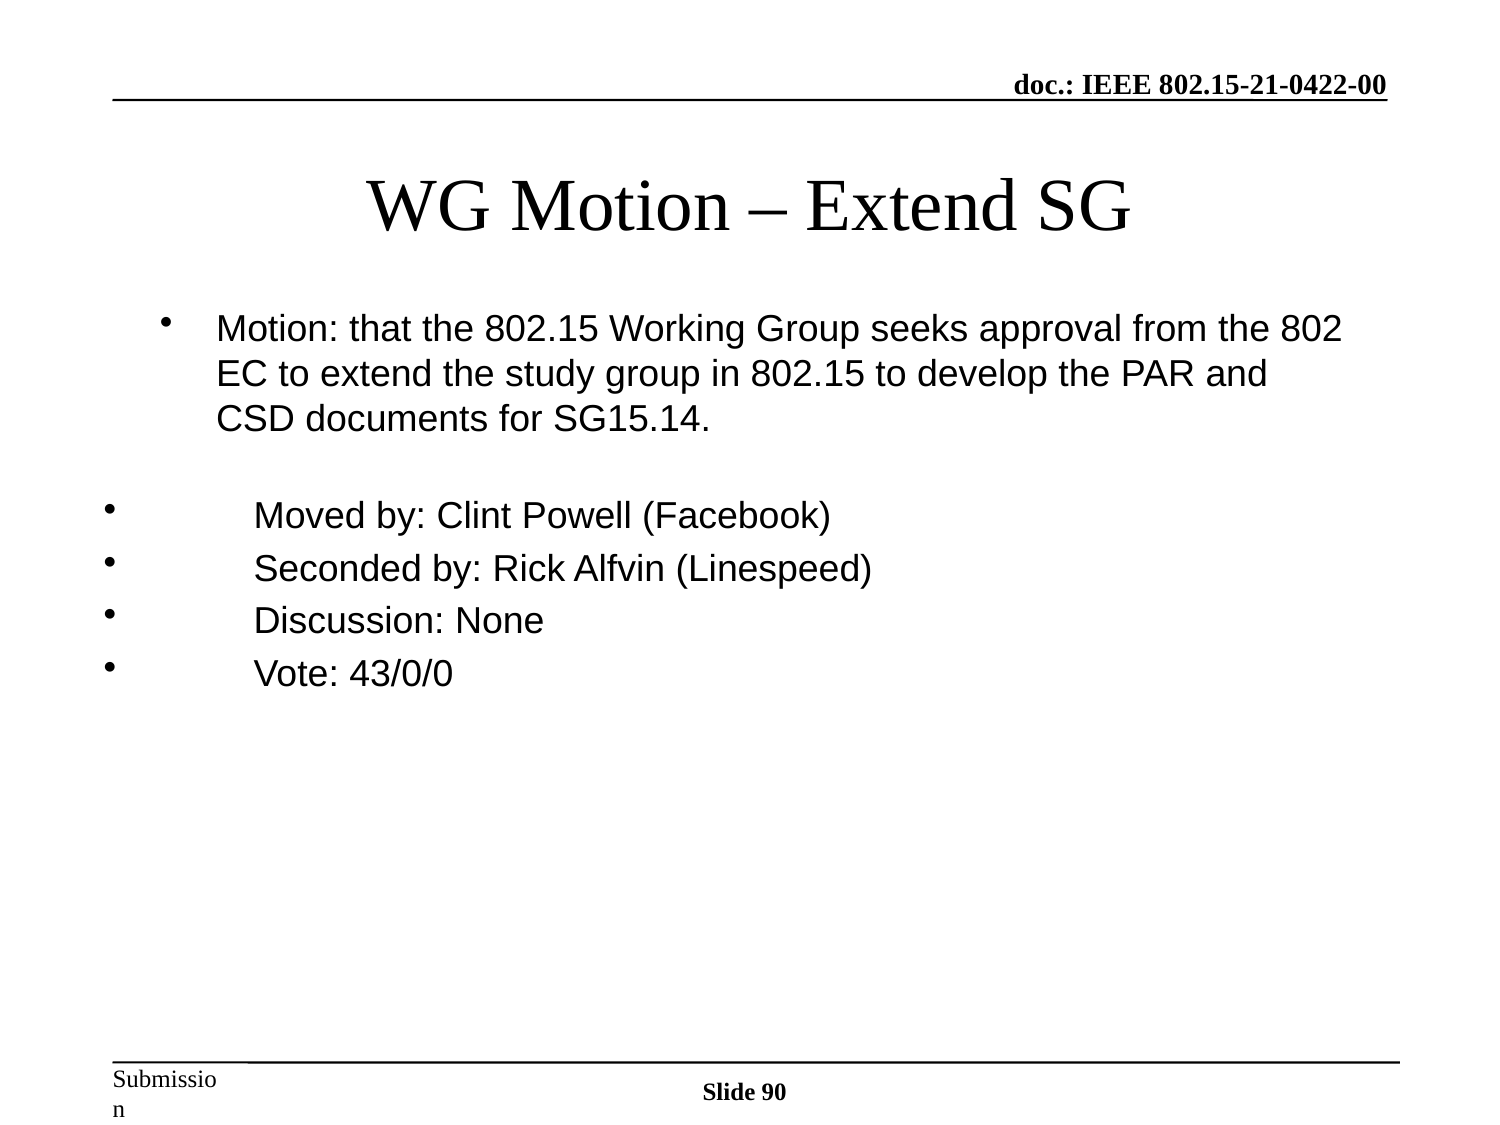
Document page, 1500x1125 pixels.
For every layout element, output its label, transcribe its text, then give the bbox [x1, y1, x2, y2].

slide_number Slide 90 [690, 1075, 799, 1115]
list Motion: that the 802.15 Working Group seeks approval from the 802 EC to extend the study group in 802.15 to develop the PAR and CSD documents for SG15.14. Moved by: Clint Powell (Facebook) Seconded by: Rick Alfvin (Linespeed) Discussion: None Vote: 43/0/0 [88, 296, 1363, 1013]
title WG Motion – Extend SG [112, 112, 1388, 288]
